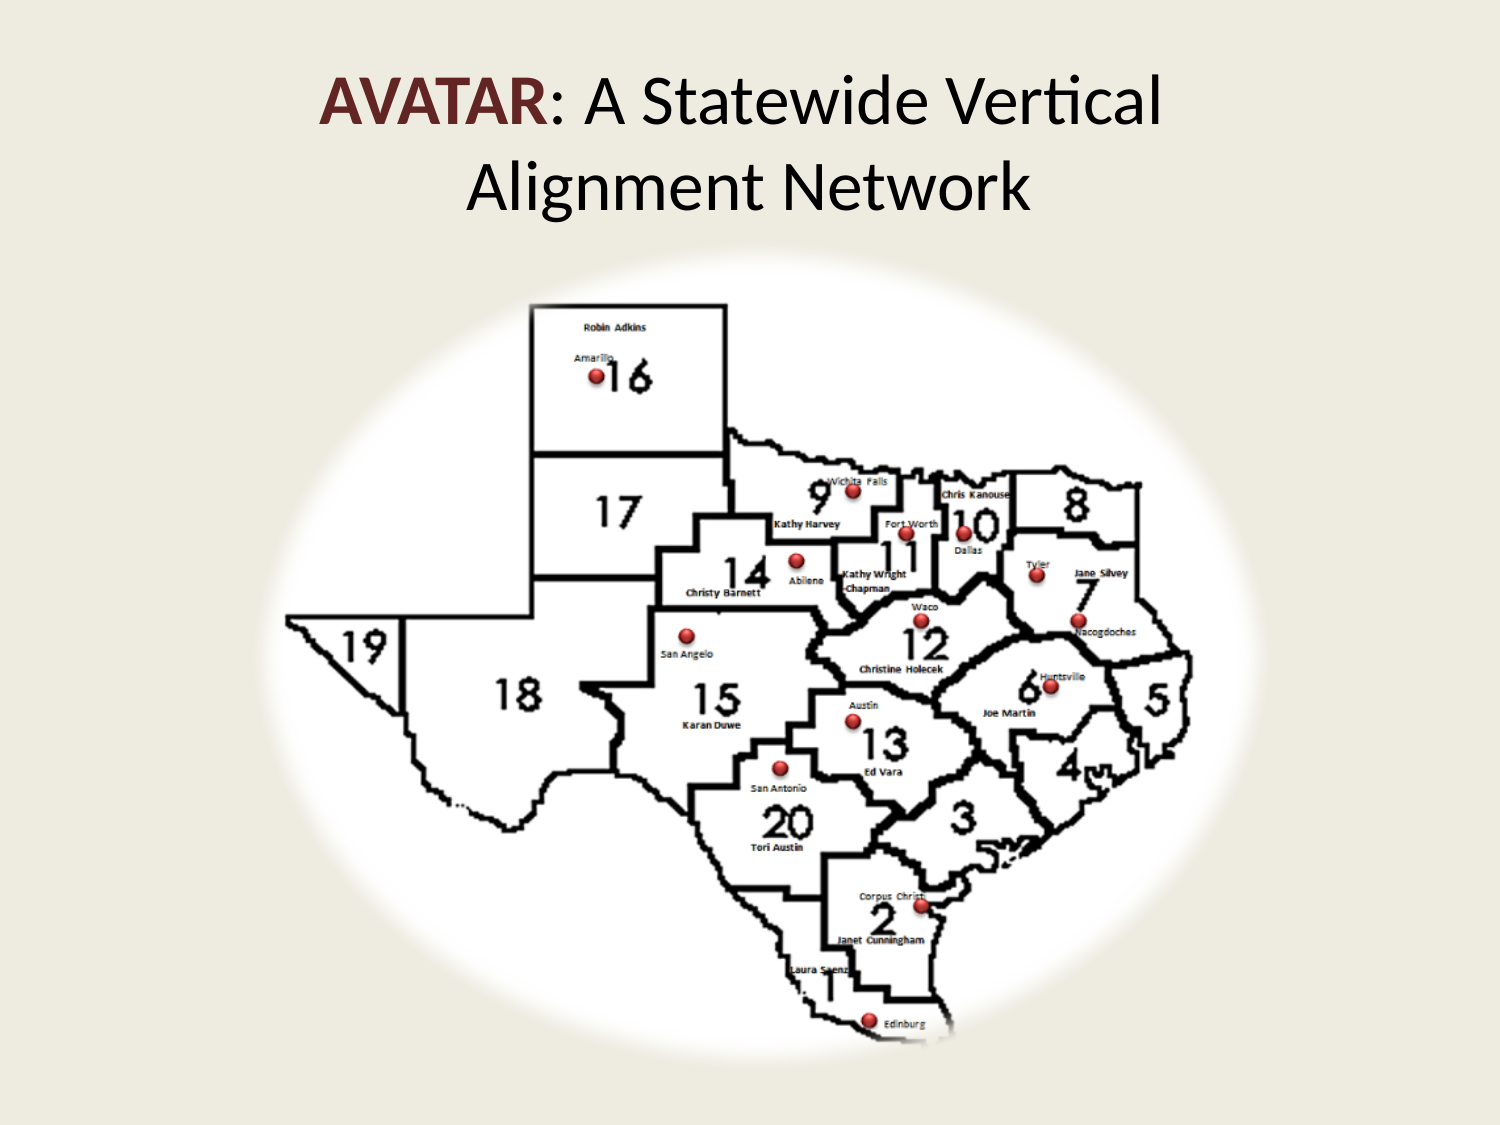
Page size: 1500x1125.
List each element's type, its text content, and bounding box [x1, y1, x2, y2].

picture [247, 237, 1276, 1076]
title AVATAR: A Statewide Vertical Alignment Network [0, 45, 1500, 233]
